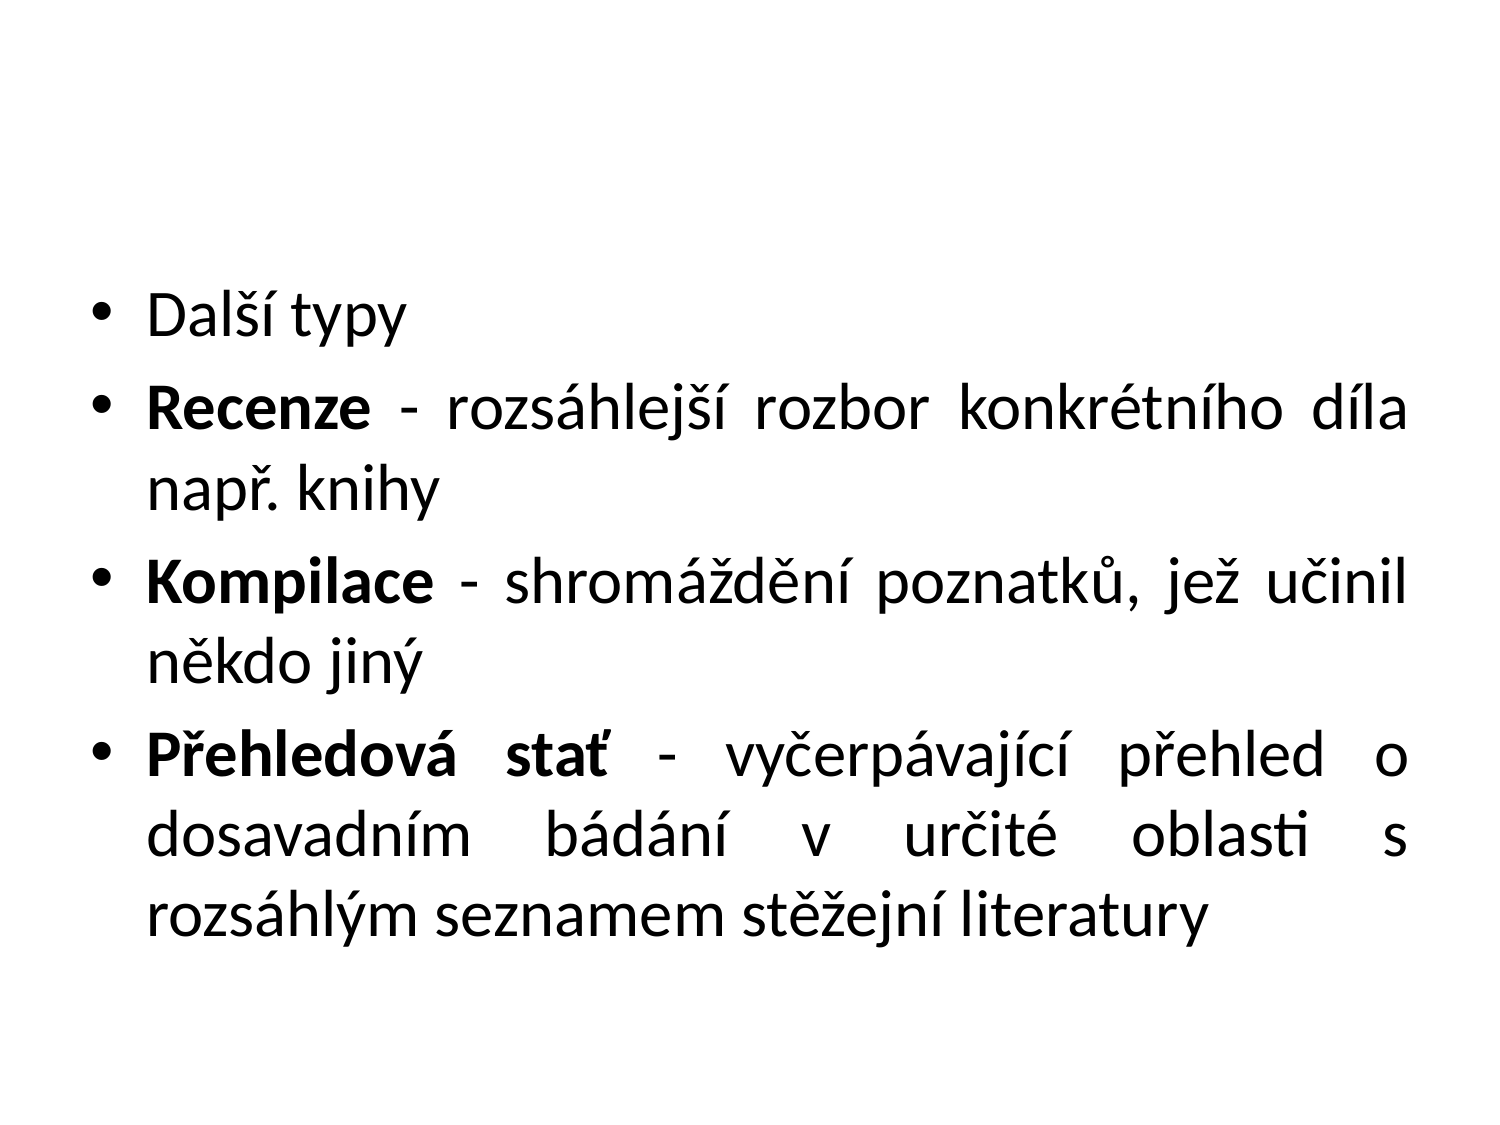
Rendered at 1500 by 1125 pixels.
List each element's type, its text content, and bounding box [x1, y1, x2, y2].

list Další typy Recenze - rozsáhlejší rozbor konkrétního díla např. knihy Kompilace - shromáždění poznatků, jež učinil někdo jiný Přehledová stať - vyčerpávající přehled o dosavadním bádání v určité oblasti s rozsáhlým seznamem stěžejní literatury [75, 262, 1425, 1005]
